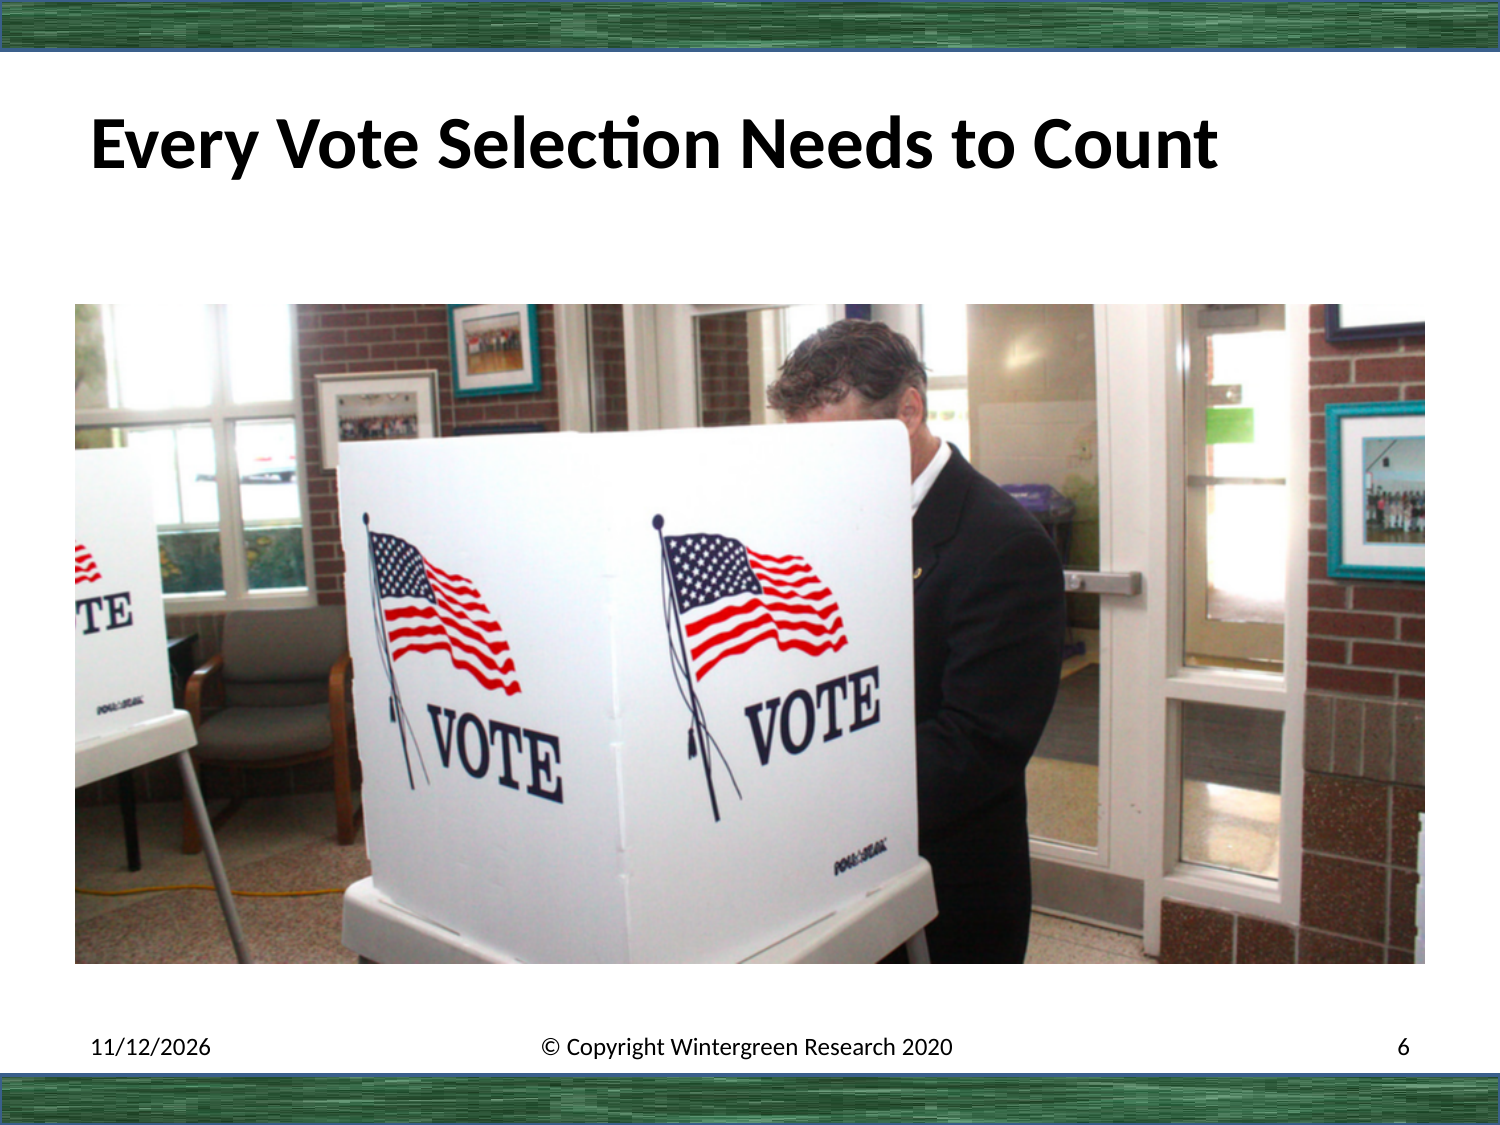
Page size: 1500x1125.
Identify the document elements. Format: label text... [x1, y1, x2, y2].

footer © Copyright Wintergreen Research 2020 [512, 1015, 988, 1075]
title Every Vote Selection Needs to Count [75, 45, 1425, 233]
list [74, 303, 1426, 964]
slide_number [75, 1015, 425, 1075]
slide_number 6 [1074, 1015, 1425, 1075]
